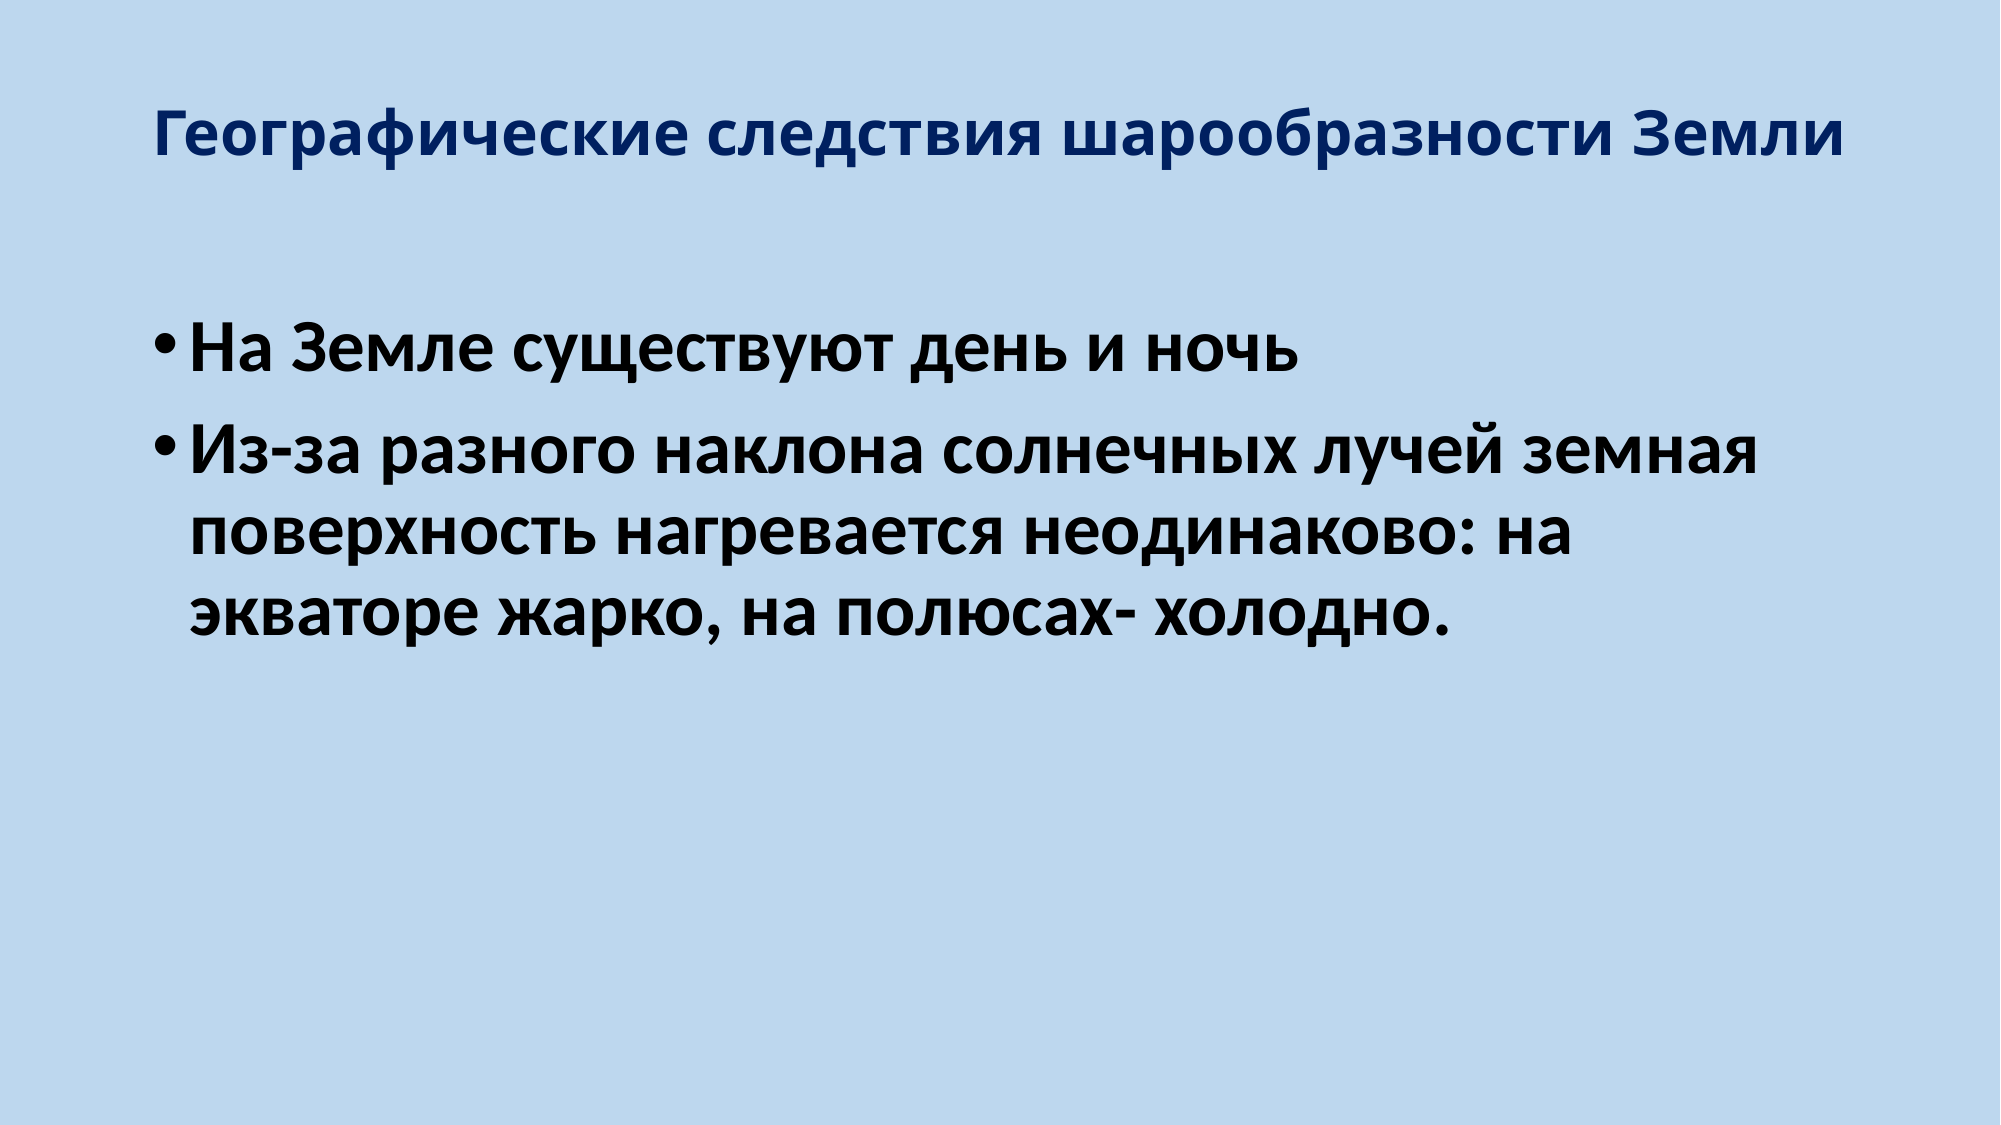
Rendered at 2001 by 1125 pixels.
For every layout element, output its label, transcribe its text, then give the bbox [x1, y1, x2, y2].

list На Земле существуют день и ночь Из-за разного наклона солнечных лучей земная поверхность нагревается неодинаково: на экваторе жарко, на полюсах- холодно. [137, 299, 1863, 1014]
title Географические следствия шарообразности Земли [137, 59, 1863, 278]
